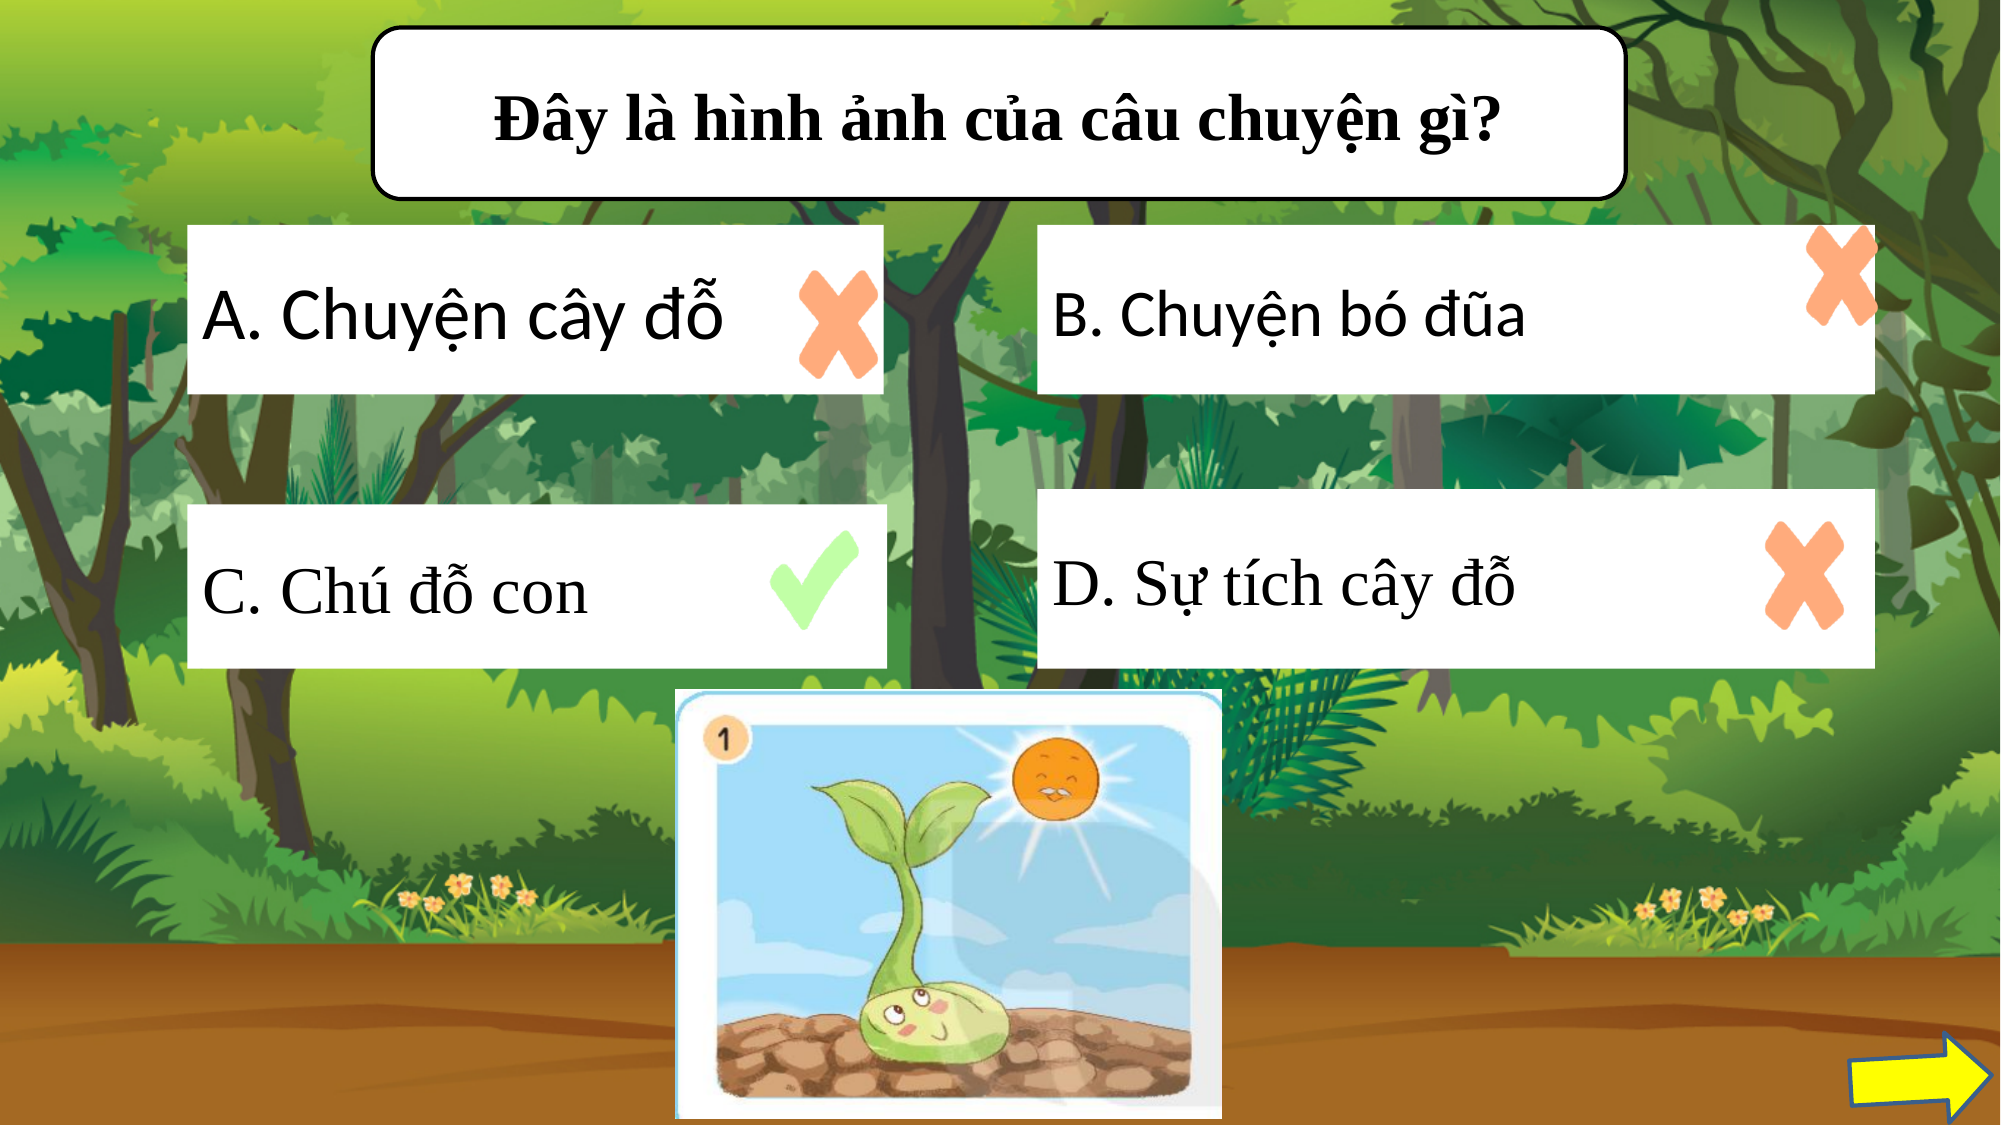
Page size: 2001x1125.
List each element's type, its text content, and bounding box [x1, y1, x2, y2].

text_box D. Sự tích cây đỗ [1035, 487, 1877, 671]
picture [0, 0, 2001, 1125]
text_box [1847, 1030, 1994, 1125]
text_box B. Chuyện bó đũa [1035, 223, 1877, 396]
text_box C. Chú đỗ con [185, 502, 889, 671]
text_box Đây là hình ảnh của câu chuyện gì? [370, 25, 1628, 202]
text_box A. Chuyện cây đỗ [185, 223, 886, 396]
